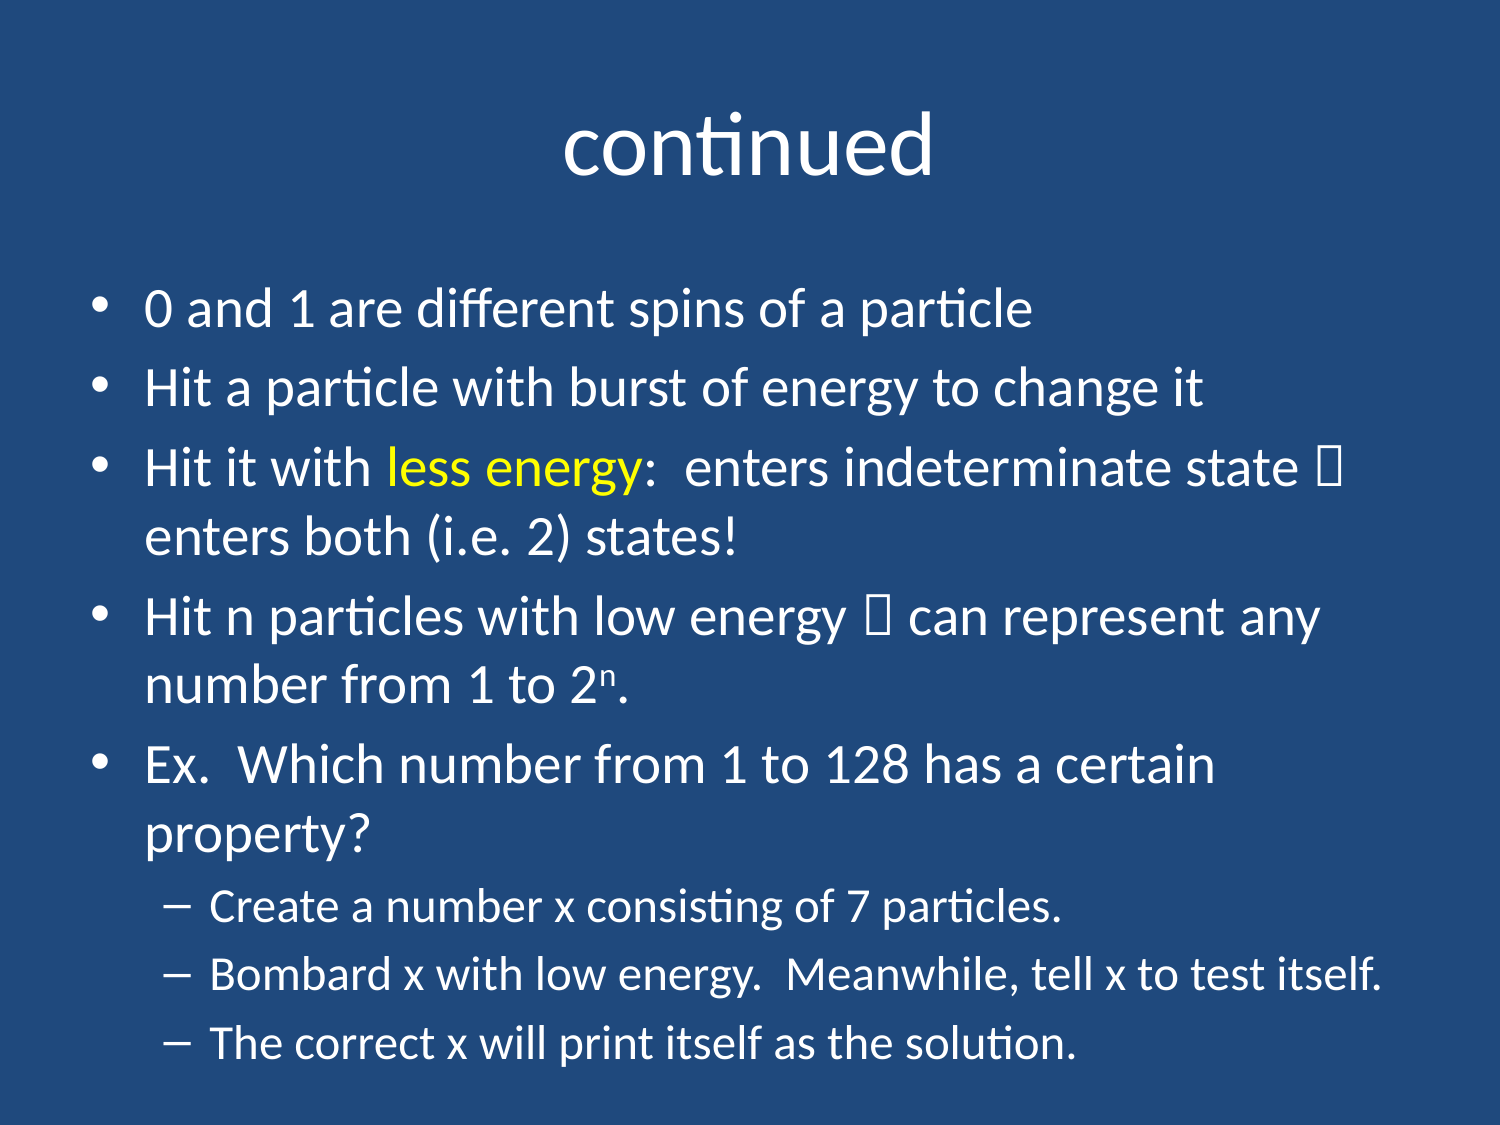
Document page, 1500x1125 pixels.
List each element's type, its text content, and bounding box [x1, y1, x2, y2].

list 0 and 1 are different spins of a particle Hit a particle with burst of energy to change it Hit it with less energy: enters indeterminate state  enters both (i.e. 2) states! Hit n particles with low energy  can represent any number from 1 to 2n. Ex. Which number from 1 to 128 has a certain property? Create a number x consisting of 7 particles. Bombard x with low energy. Meanwhile, tell x to test itself. The correct x will print itself as the solution. [75, 262, 1425, 1125]
title continued [75, 45, 1425, 233]
